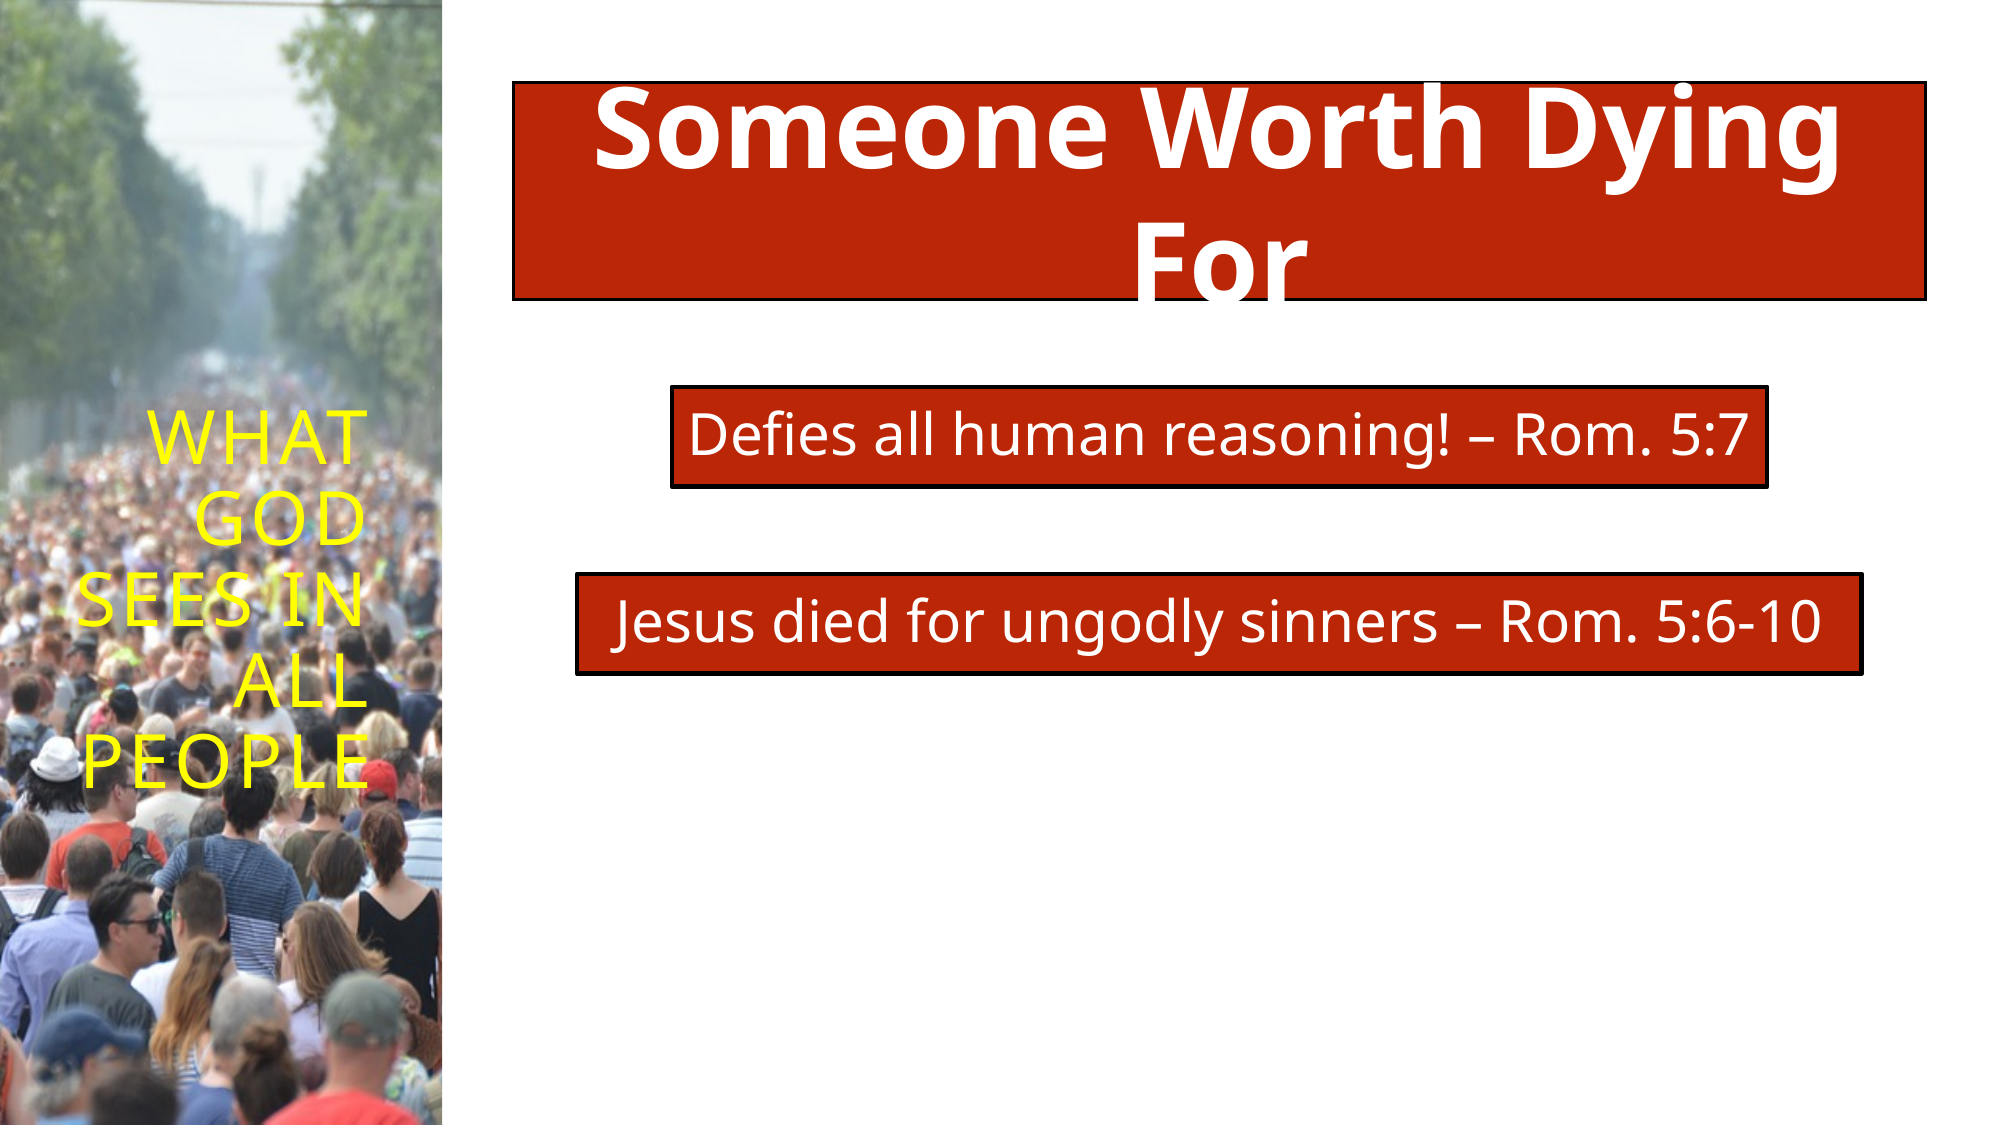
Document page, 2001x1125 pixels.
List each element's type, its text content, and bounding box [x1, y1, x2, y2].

picture [0, 0, 443, 1125]
list Defies all human reasoning! – Rom. 5:7 [671, 386, 1768, 487]
text_box Jesus died for ungodly sinners – Rom. 5:6-10 [577, 573, 1862, 674]
text_box Someone Worth Dying For [513, 81, 1926, 301]
